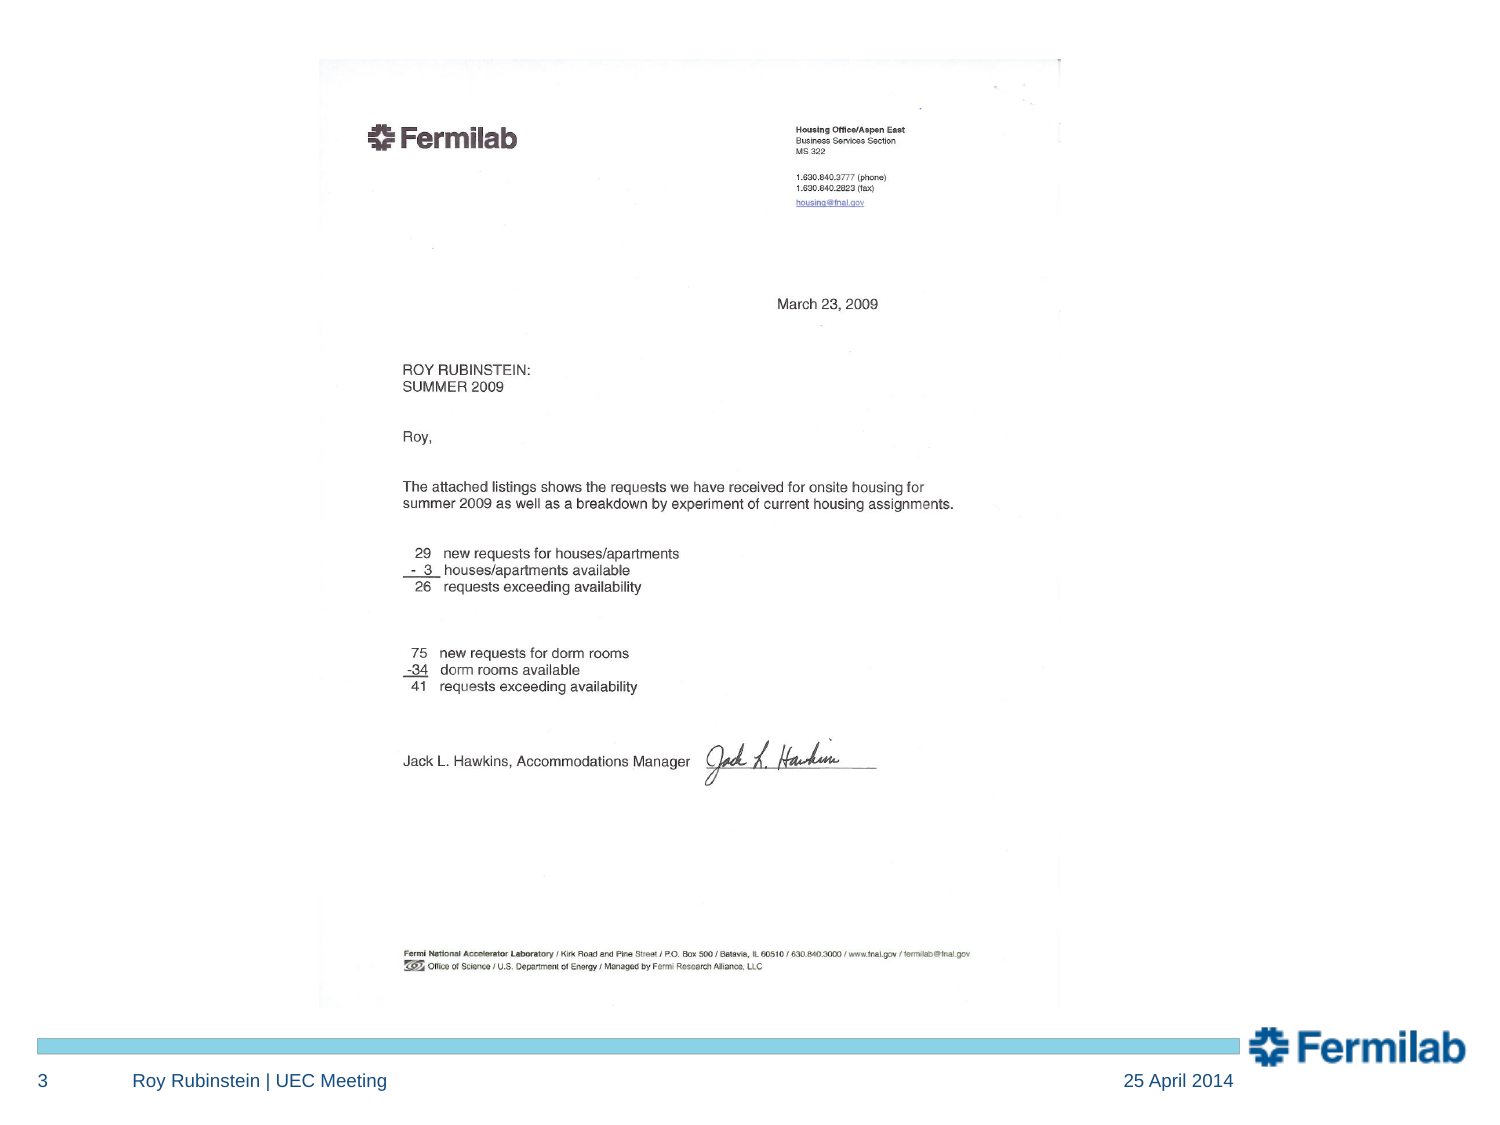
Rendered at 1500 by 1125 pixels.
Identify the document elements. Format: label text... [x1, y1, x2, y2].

footer Roy Rubinstein | UEC Meeting [132, 1068, 1014, 1109]
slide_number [1057, 1068, 1234, 1109]
picture [319, 59, 1061, 1009]
slide_number 3 [37, 1068, 111, 1109]
